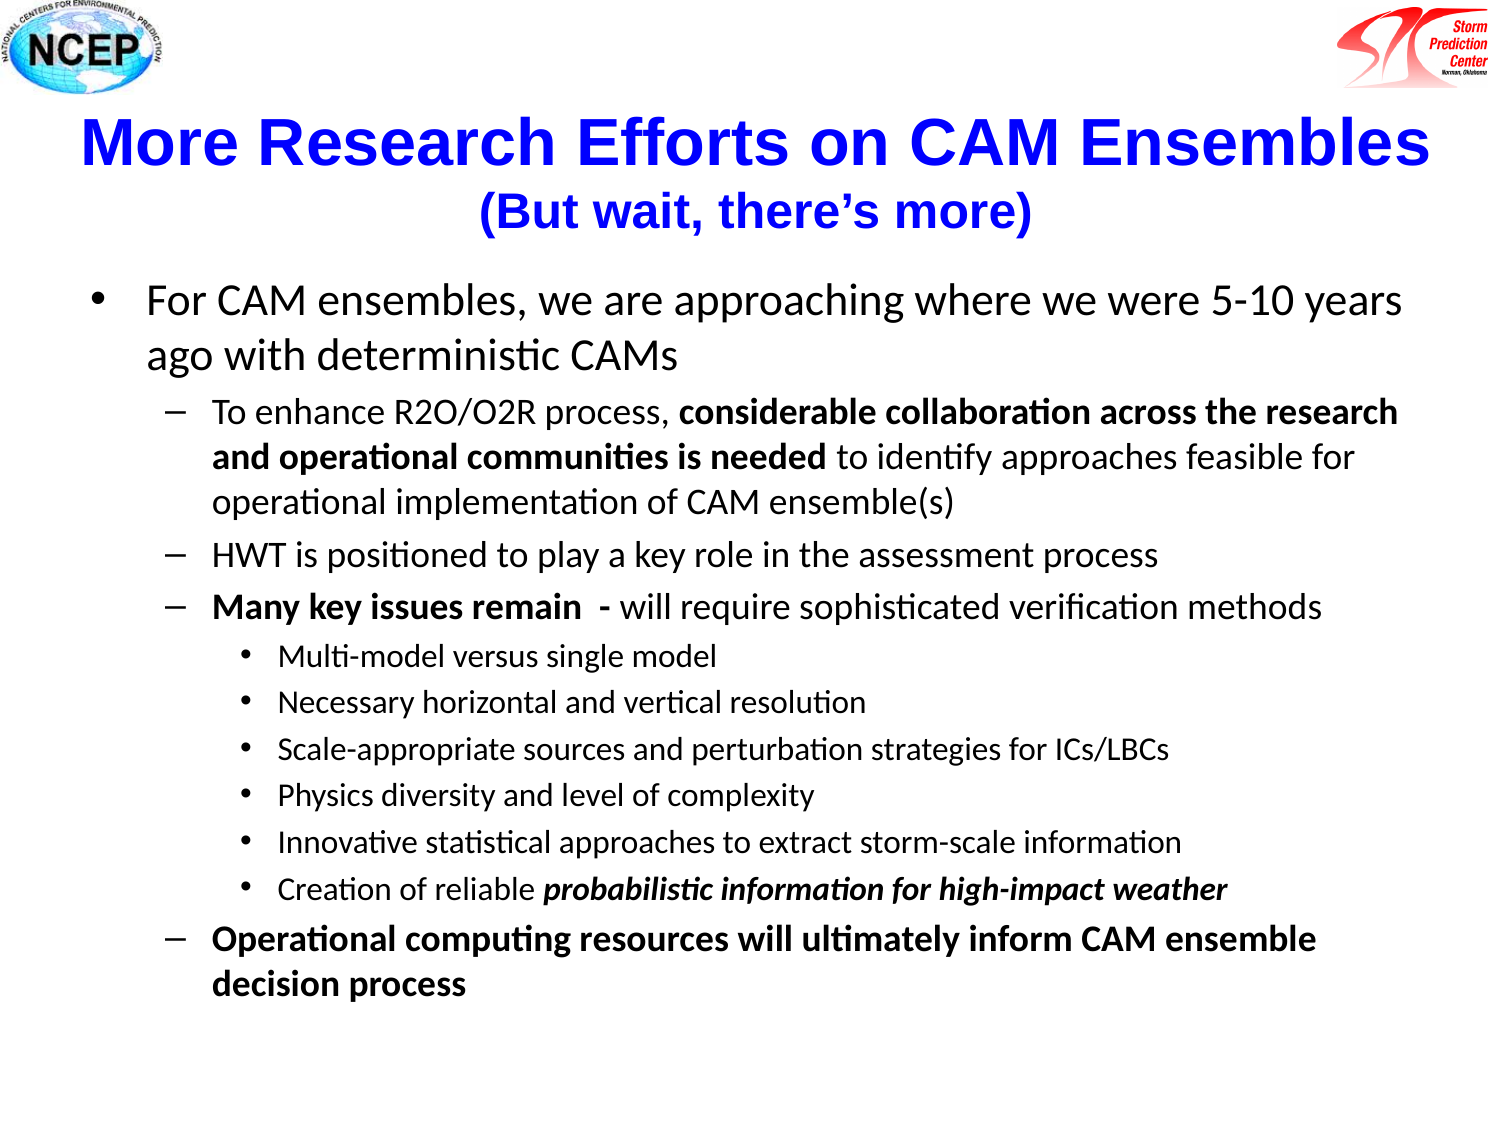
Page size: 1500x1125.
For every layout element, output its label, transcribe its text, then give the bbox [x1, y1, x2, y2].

picture [1336, 7, 1488, 88]
picture [0, 0, 163, 95]
title More Research Efforts on CAM Ensembles (But wait, there’s more) [62, 75, 1450, 263]
list For CAM ensembles, we are approaching where we were 5-10 years ago with deterministic CAMs To enhance R2O/O2R process, considerable collaboration across the research and operational communities is needed to identify approaches feasible for operational implementation of CAM ensemble(s) HWT is positioned to play a key role in the assessment process Many key issues remain - will require sophisticated verification methods Multi-model versus single model Necessary horizontal and vertical resolution Scale-appropriate sources and perturbation strategies for ICs/LBCs Physics diversity and level of complexity Innovative statistical approaches to extract storm-scale information Creation of reliable probabilistic information for high-impact weather Operational computing resources will ultimately inform CAM ensemble decision process [75, 262, 1425, 1063]
